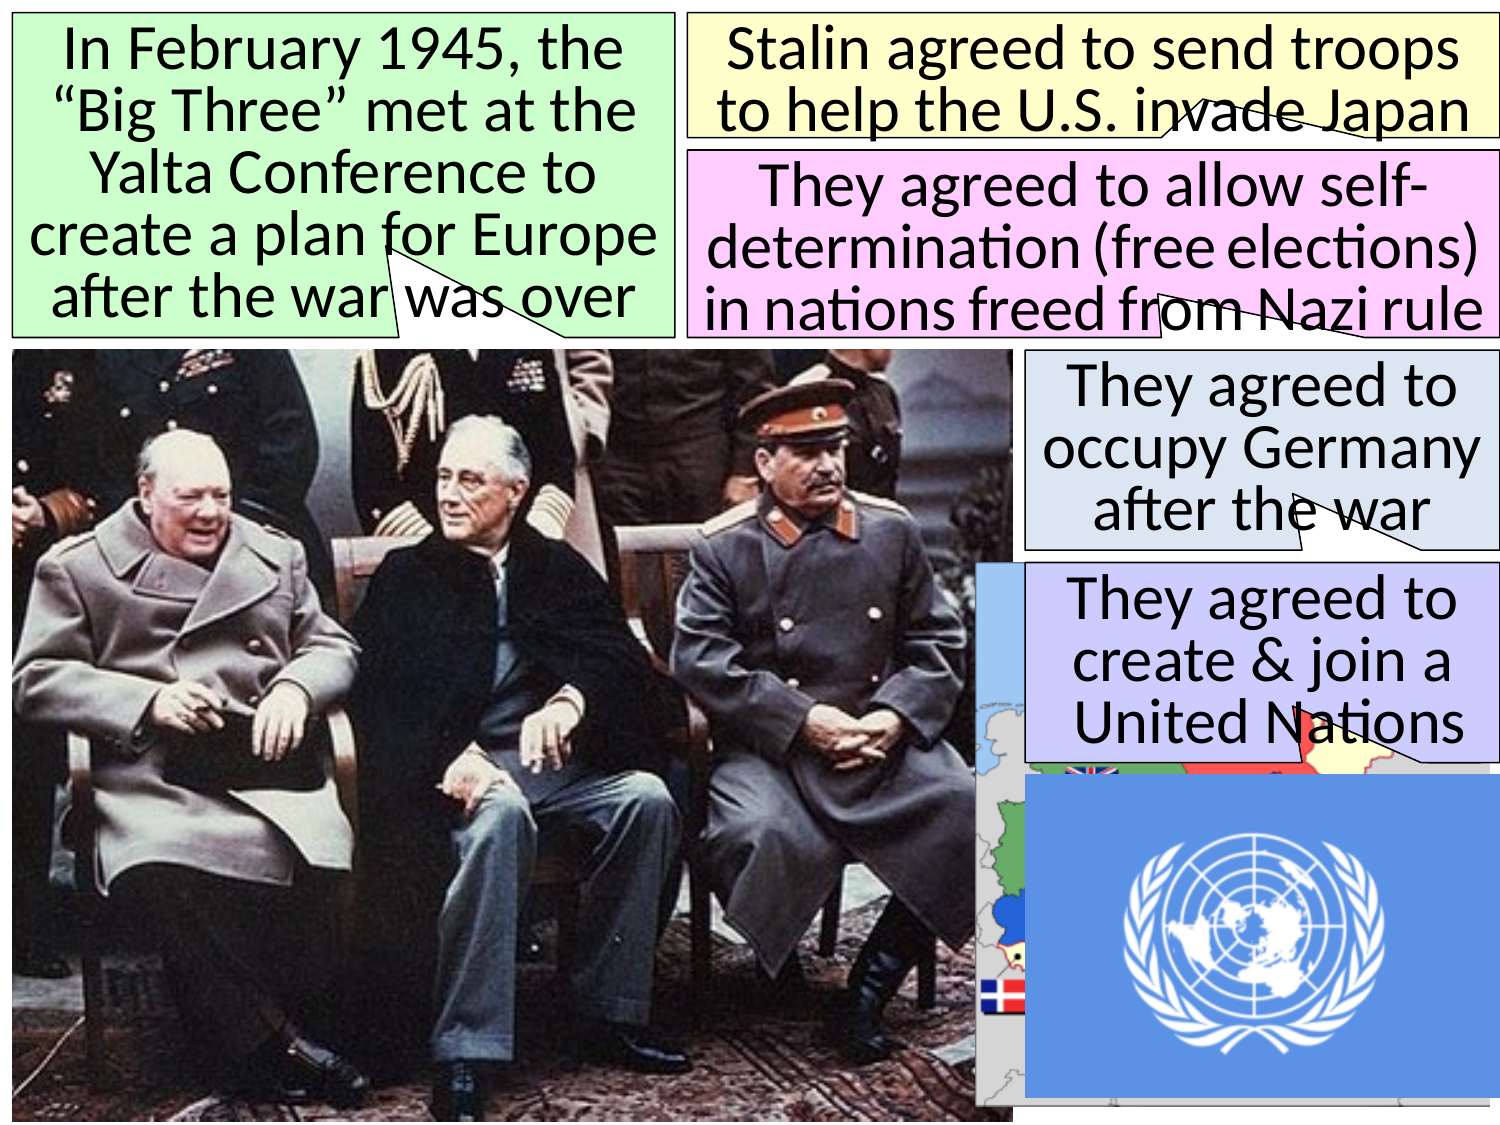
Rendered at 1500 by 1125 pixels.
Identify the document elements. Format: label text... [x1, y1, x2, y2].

text_box Stalin agreed to send troops to help the U.S. invade Japan [687, 12, 1500, 138]
picture [12, 349, 1500, 1122]
text_box In February 1945, the “Big Three” met at the Yalta Conference to create a plan for Europe after the war was over [12, 12, 675, 338]
text_box They agreed to create & join a United Nations [1491, 562, 1500, 763]
text_box They agreed to occupy Germany after the war [1025, 350, 1500, 551]
text_box They agreed to allow self-determination (free elections) in nations freed from Nazi rule [687, 149, 1500, 338]
